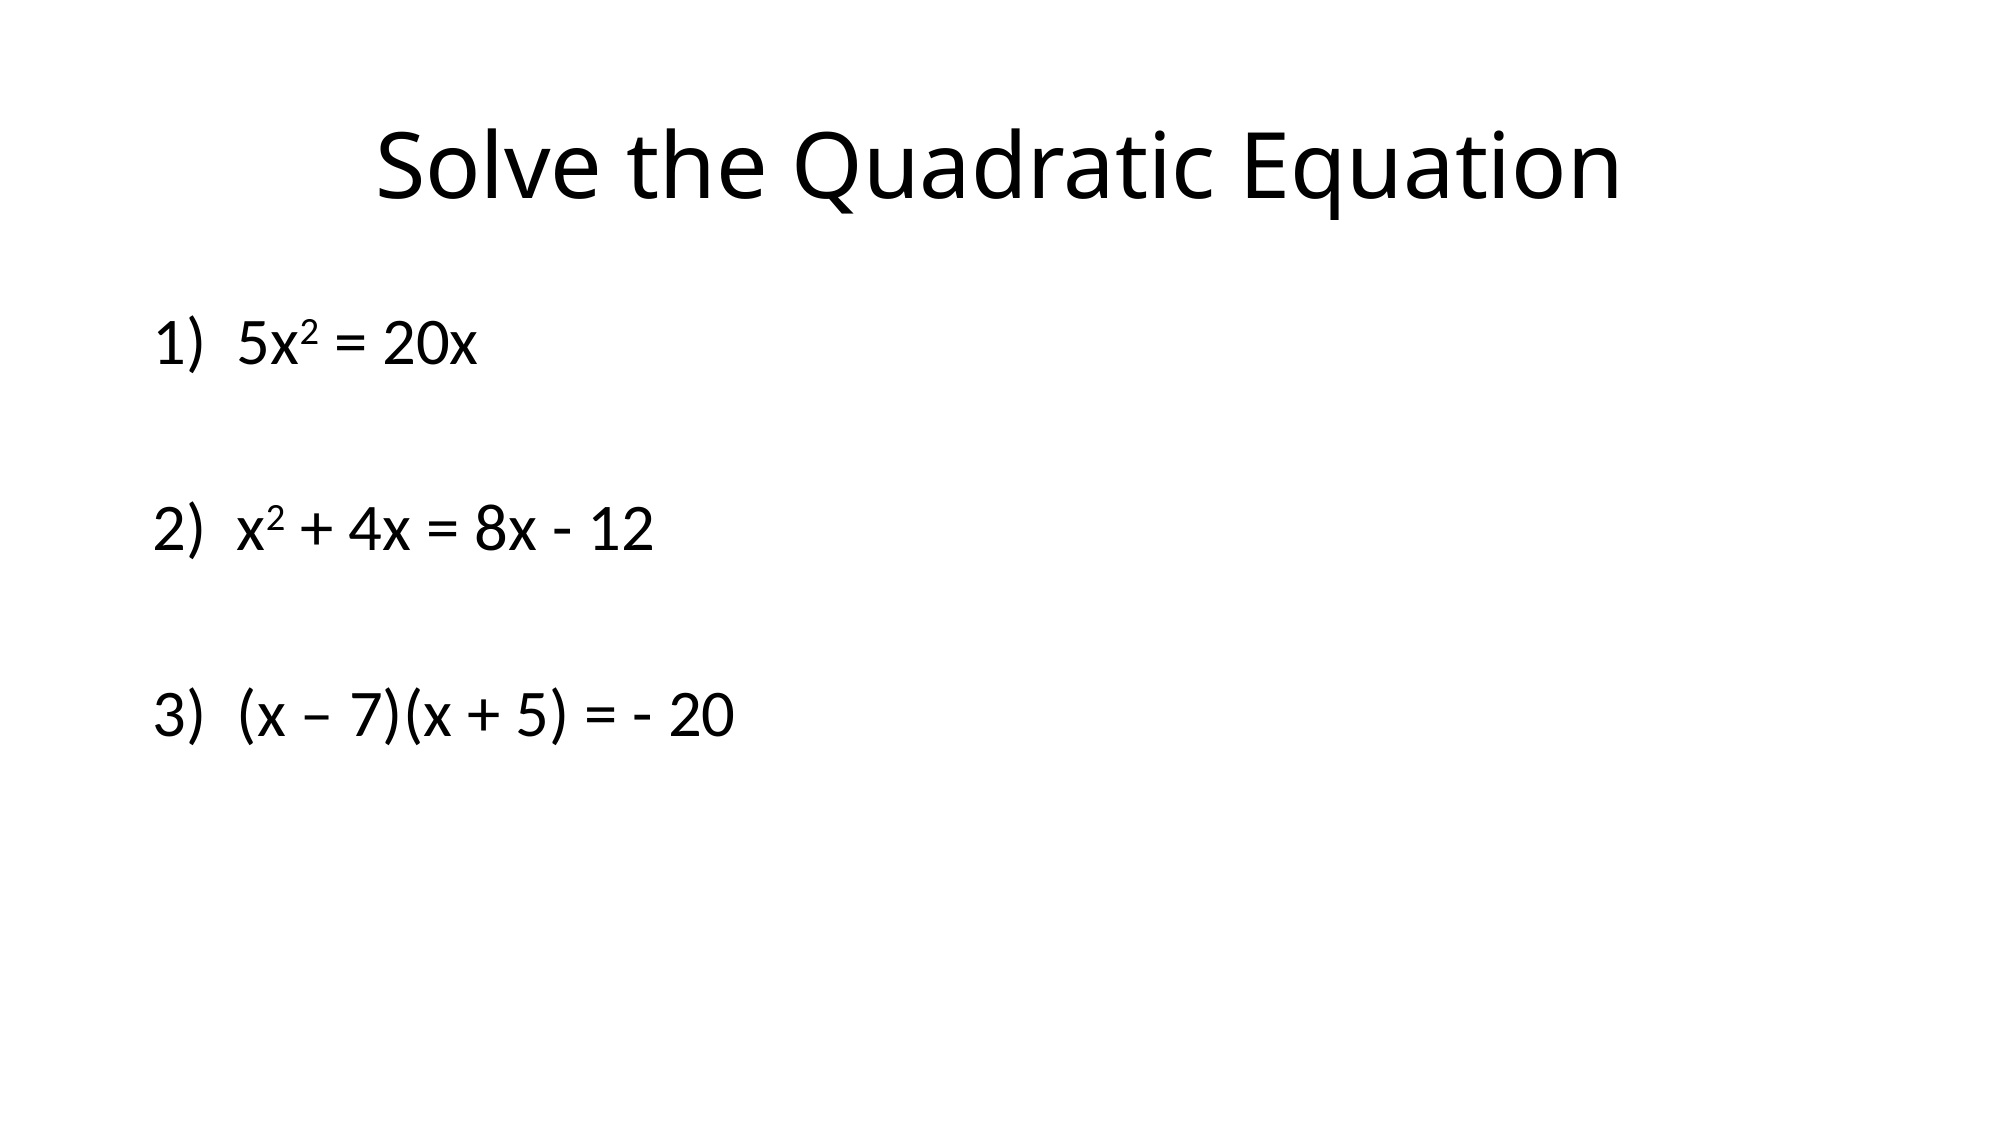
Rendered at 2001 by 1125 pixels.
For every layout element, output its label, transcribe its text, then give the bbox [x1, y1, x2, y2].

list 5x2 = 20x x2 + 4x = 8x - 12 (x – 7)(x + 5) = - 20 [137, 299, 1863, 1014]
title Solve the Quadratic Equation [137, 59, 1863, 278]
